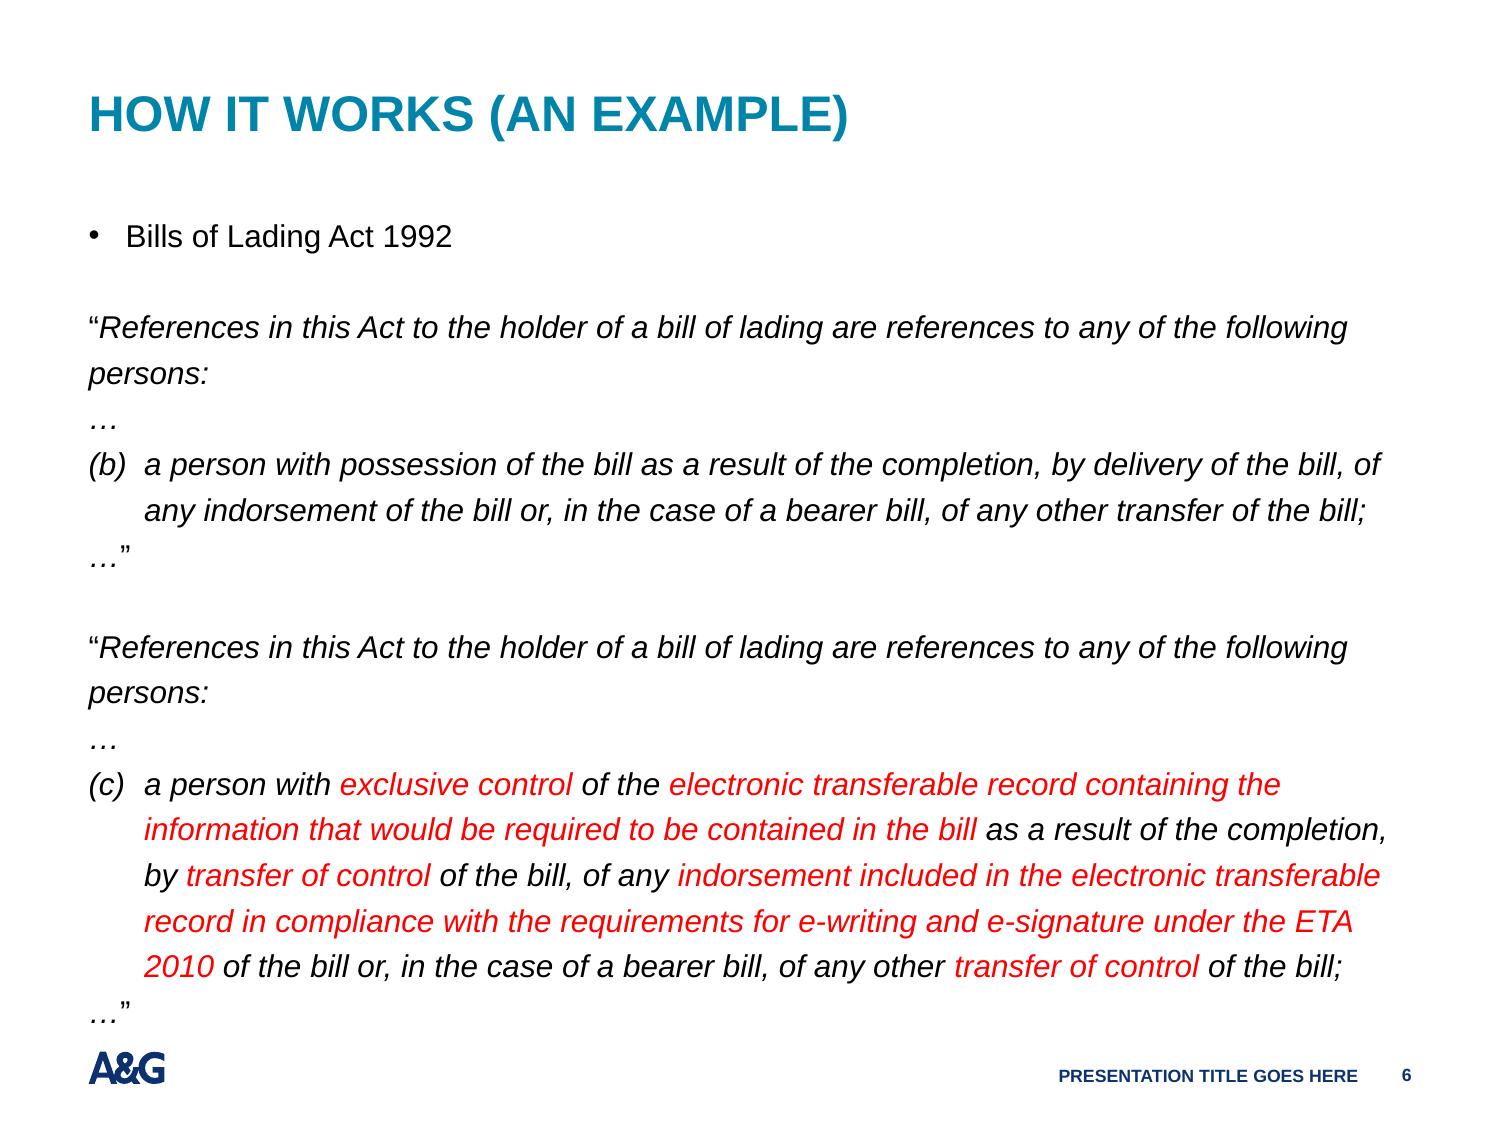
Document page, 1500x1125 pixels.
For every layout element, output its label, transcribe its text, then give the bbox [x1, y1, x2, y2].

title HOW IT WORKS (an EXAMPLE) [88, 81, 1412, 159]
footer PRESENTATION TITLE GOES HERE [789, 1064, 1359, 1086]
list Bills of Lading Act 1992 “References in this Act to the holder of a bill of lading are references to any of the following persons: … a person with possession of the bill as a result of the completion, by delivery of the bill, of any indorsement of the bill or, in the case of a bearer bill, of any other transfer of the bill; …” “References in this Act to the holder of a bill of lading are references to any of the following persons: … a person with exclusive control of the electronic transferable record containing the information that would be required to be contained in the bill as a result of the completion, by transfer of control of the bill, of any indorsement included in the electronic transferable record in compliance with the requirements for e-writing and e-signature under the ETA 2010 of the bill or, in the case of a bearer bill, of any other transfer of control of the bill; …” [88, 208, 1412, 1035]
slide_number 6 [1358, 1064, 1412, 1085]
